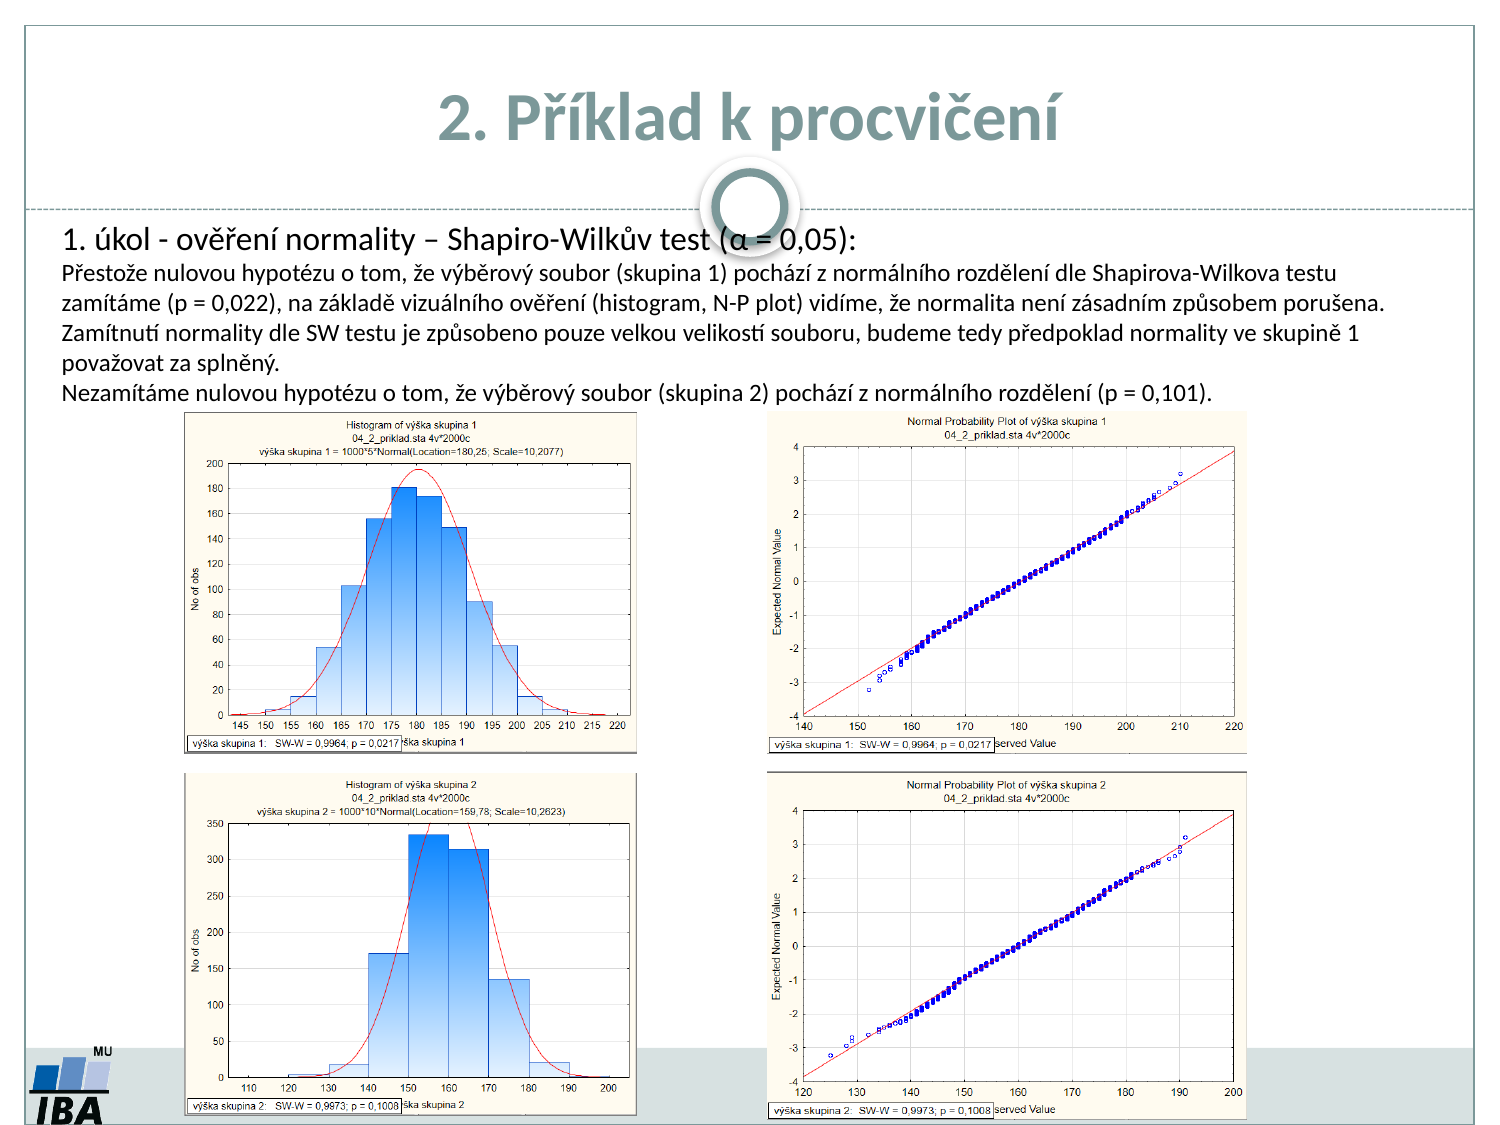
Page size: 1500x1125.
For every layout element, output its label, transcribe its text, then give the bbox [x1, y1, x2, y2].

picture [184, 411, 637, 754]
picture [767, 771, 1247, 1121]
title 2. Příklad k procvičení [49, 37, 1450, 163]
picture [184, 773, 637, 1116]
text_box 1. úkol - ověření normality – Shapiro-Wilkův test (α = 0,05): Přestože nulovou hypotézu o tom, že výběrový soubor (skupina 1) pochází z normálního rozdělení dle Shapirova-Wilkova testu zamítáme (p = 0,022), na základě vizuálního ověření (histogram, N-P plot) vidíme, že normalita není zásadním způsobem porušena. Zamítnutí normality dle SW testu je způsobeno pouze velkou velikostí souboru, budeme tedy předpoklad normality ve skupině 1 považovat za splněný. Nezamítáme nulovou hypotézu o tom, že výběrový soubor (skupina 2) pochází z normálního rozdělení (p = 0,101). [46, 209, 1407, 444]
picture [767, 411, 1247, 754]
picture [29, 1046, 112, 1125]
